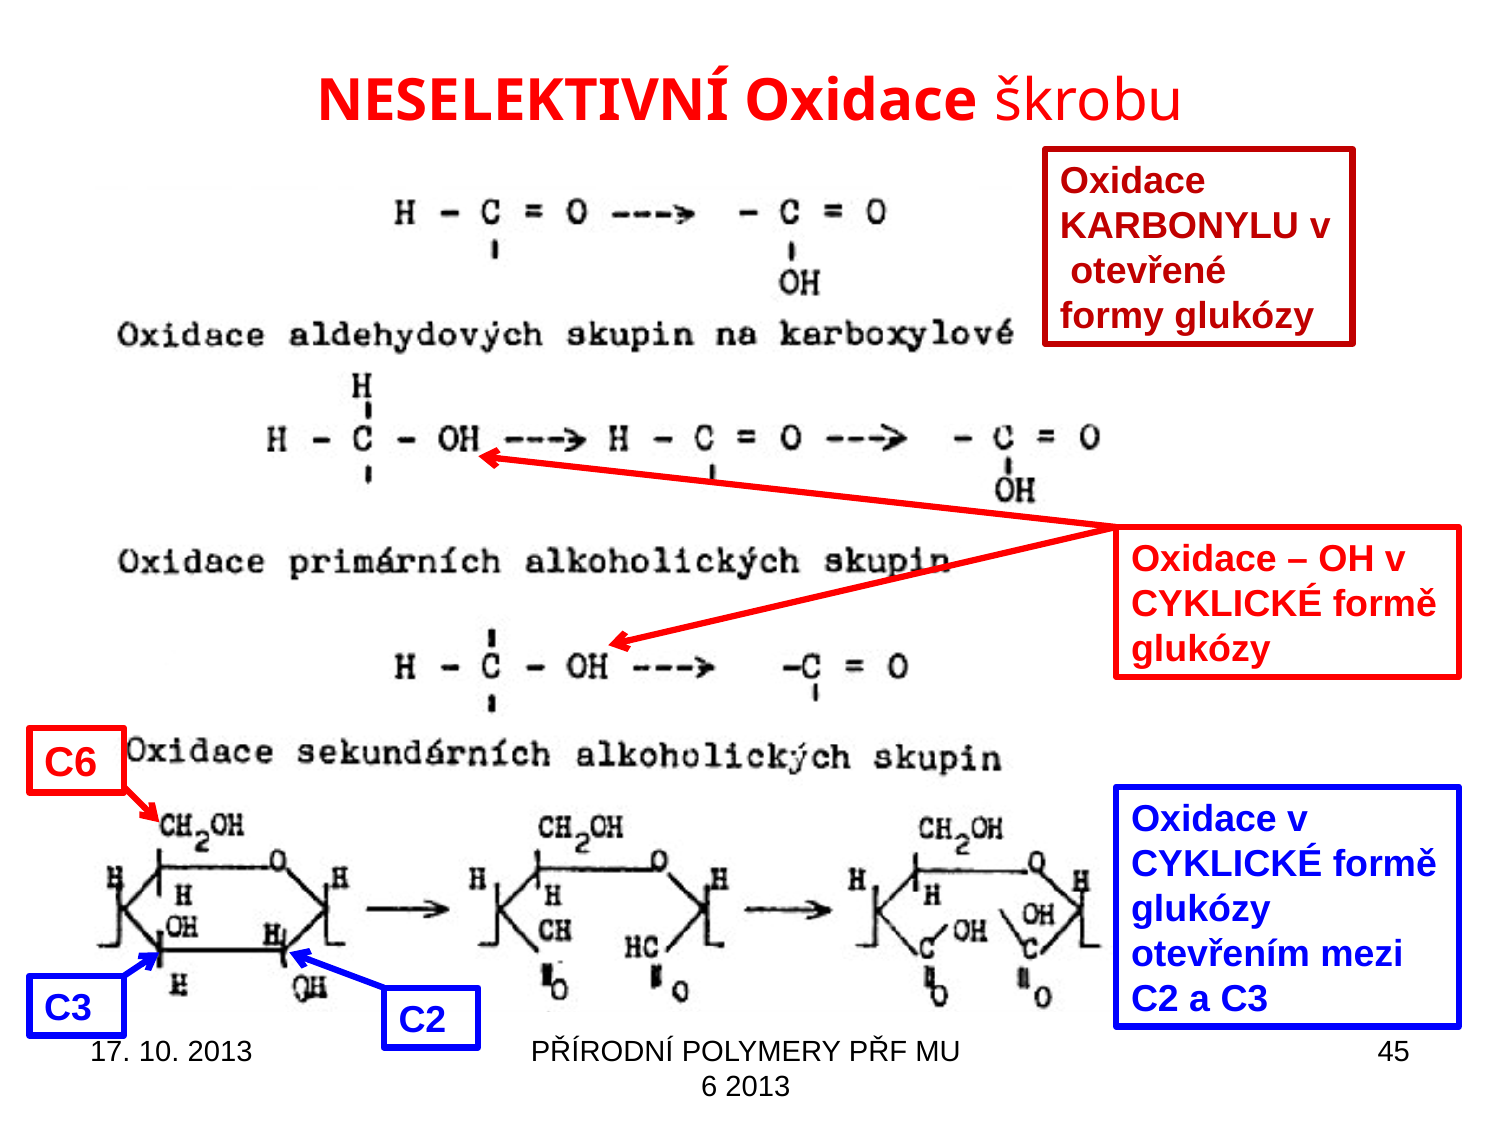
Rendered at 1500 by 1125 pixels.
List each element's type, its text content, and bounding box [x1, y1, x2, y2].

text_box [478, 455, 1117, 528]
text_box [288, 951, 384, 988]
text_box Oxidace karbonylu v otevřené formy glukózy [1045, 148, 1353, 344]
text_box C3 [29, 975, 124, 1036]
title NESELEKTIVNÍ Oxidace škrobu [74, 44, 1426, 150]
text_box Oxidace v CYKLICKÉ formě glukózy otevřením mezi C2 a C3 [1116, 786, 1459, 1027]
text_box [123, 951, 160, 977]
text_box C6 [29, 727, 124, 793]
slide_number 45 [1074, 1024, 1426, 1103]
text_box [608, 526, 1117, 646]
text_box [123, 786, 160, 823]
picture [1012, 186, 1120, 527]
picture [78, 186, 184, 1012]
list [184, 76, 1012, 1120]
picture [1012, 646, 1120, 1012]
slide_number 17. 10. 2013 [74, 1024, 179, 1103]
text_box Oxidace – OH v CYKLICKÉ formě glukózy [1116, 527, 1459, 677]
